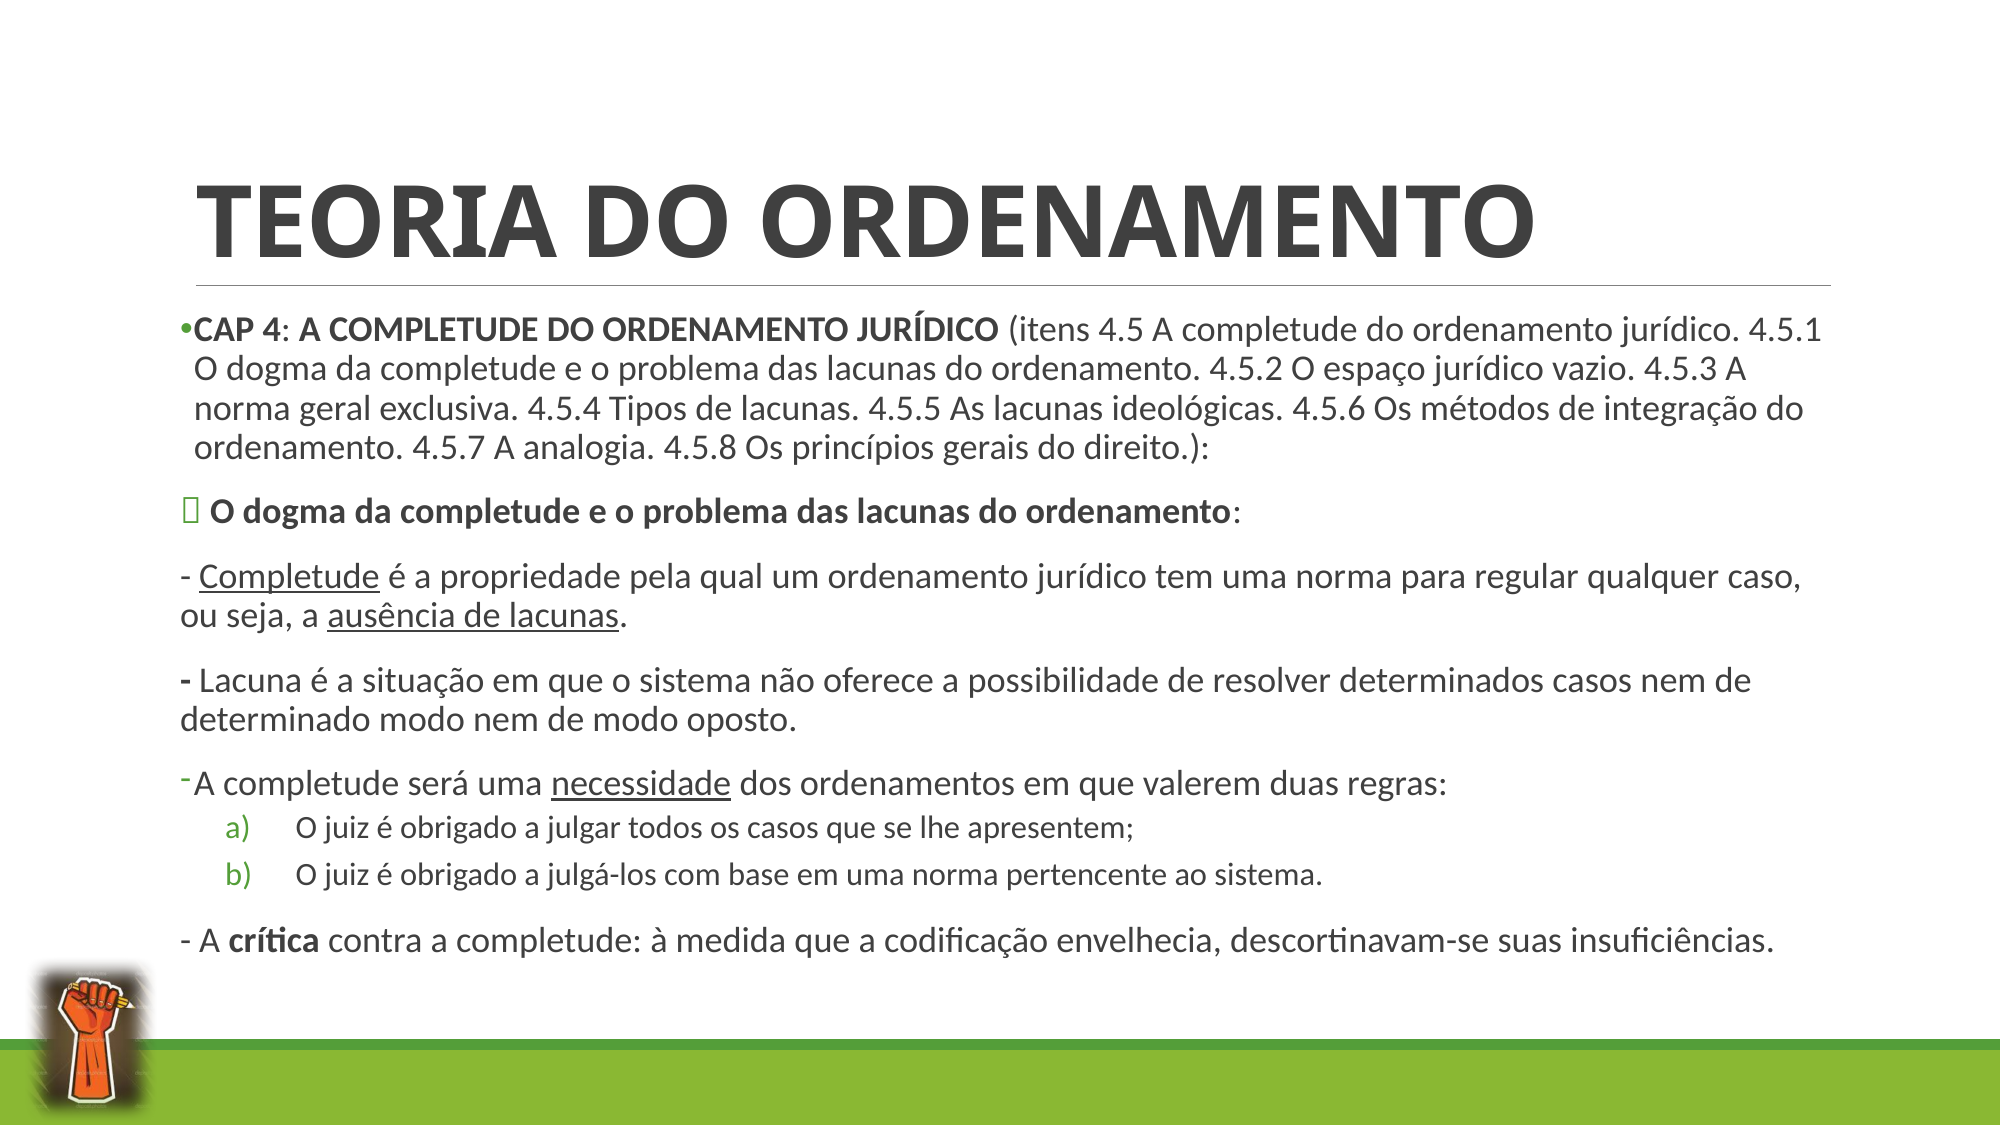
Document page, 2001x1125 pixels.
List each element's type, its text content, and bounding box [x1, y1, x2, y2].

title TEORIA DO ORDENAMENTO [180, 47, 1830, 285]
list CAP 4: A COMPLETUDE DO ORDENAMENTO JURÍDICO (itens 4.5 A completude do ordenamento jurídico. 4.5.1 O dogma da completude e o problema das lacunas do ordenamento. 4.5.2 O espaço jurídico vazio. 4.5.3 A norma geral exclusiva. 4.5.4 Tipos de lacunas. 4.5.5 As lacunas ideológicas. 4.5.6 Os métodos de integração do ordenamento. 4.5.7 A analogia. 4.5.8 Os princípios gerais do direito.):  O dogma da completude e o problema das lacunas do ordenamento: - Completude é a propriedade pela qual um ordenamento jurídico tem uma norma para regular qualquer caso, ou seja, a ausência de lacunas. - Lacuna é a situação em que o sistema não oferece a possibilidade de resolver determinados casos nem de determinado modo nem de modo oposto. A completude será uma necessidade dos ordenamentos em que valerem duas regras: O juiz é obrigado a julgar todos os casos que se lhe apresentem; O juiz é obrigado a julgá-los com base em uma norma pertencente ao sistema. - A crítica contra a completude: à medida que a codificação envelhecia, descortinavam-se suas insuficiências. [180, 302, 1830, 972]
picture [22, 955, 160, 1125]
